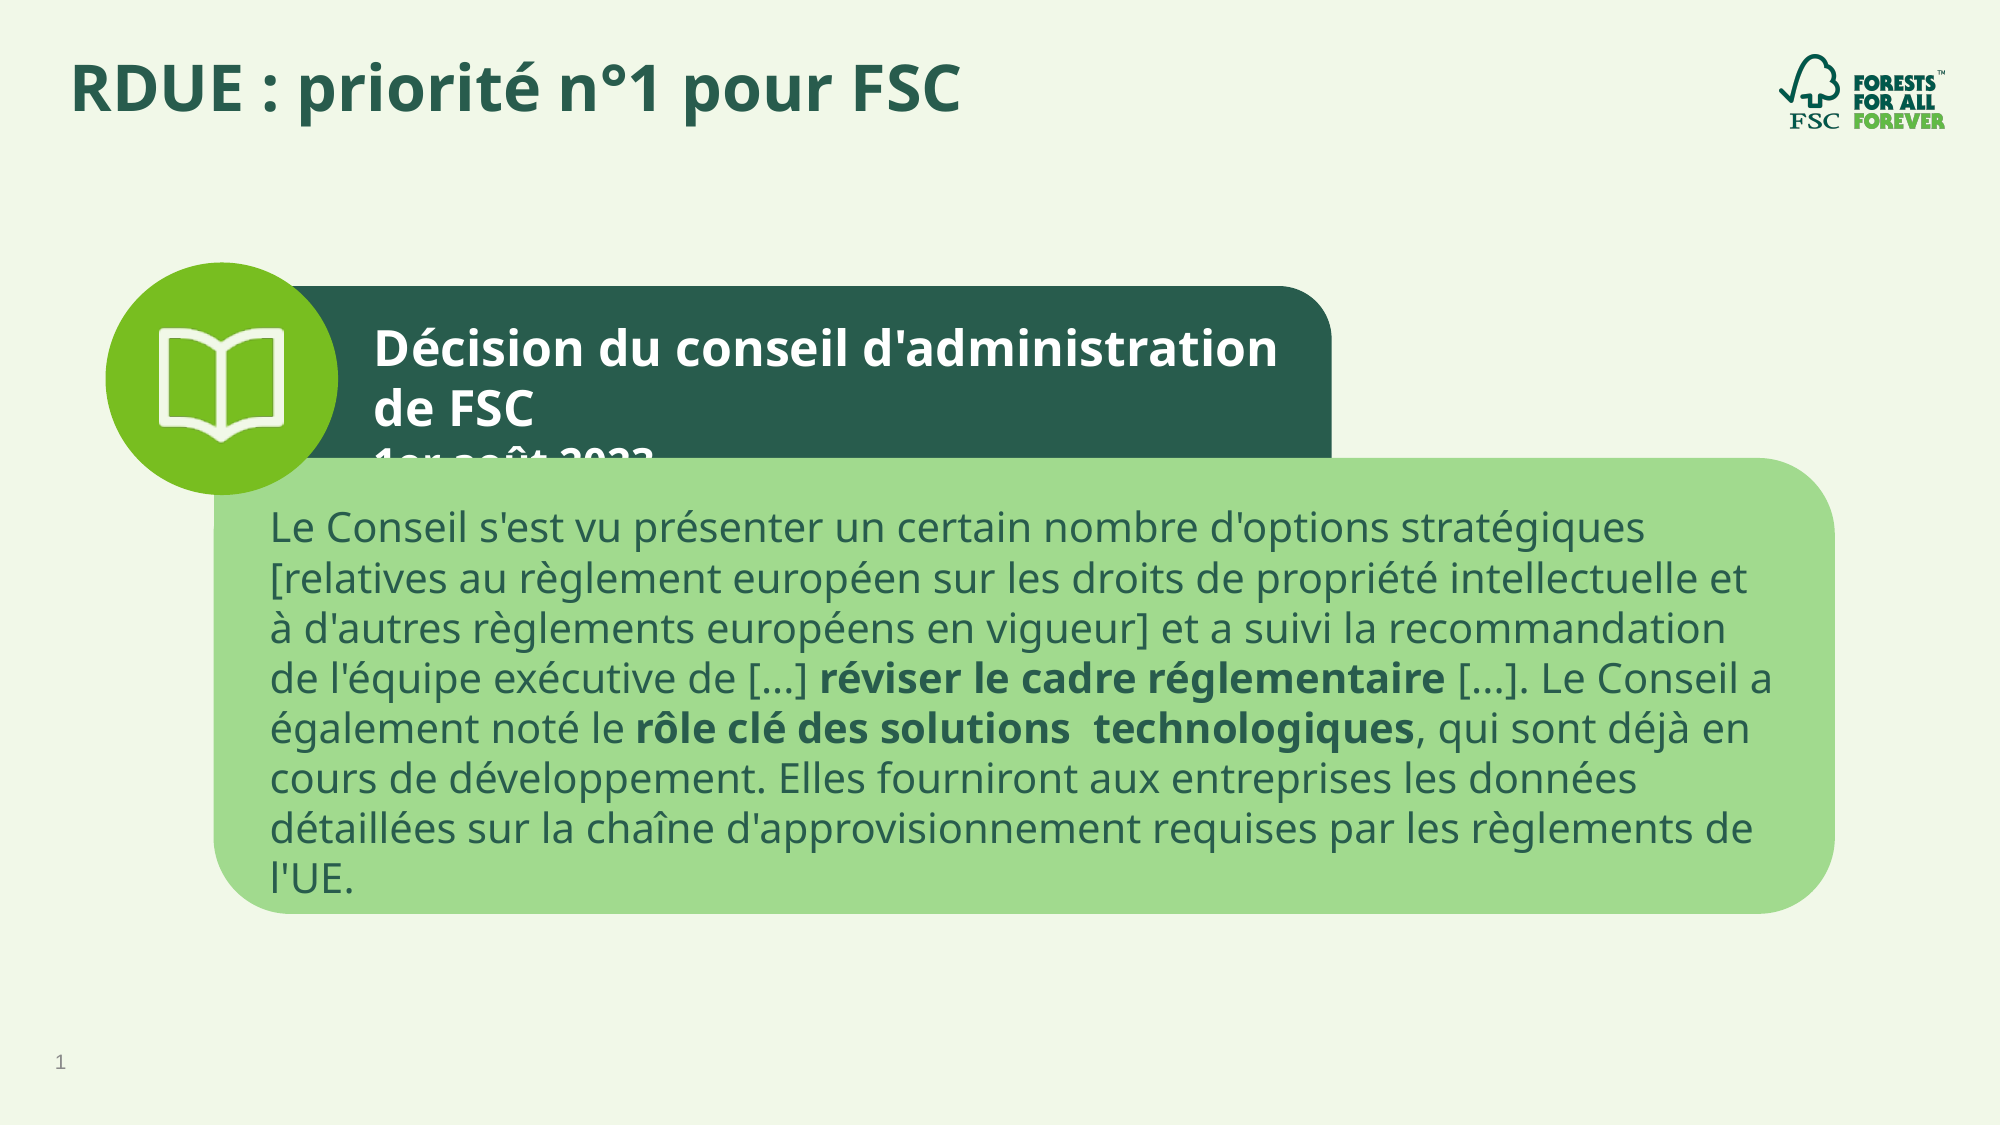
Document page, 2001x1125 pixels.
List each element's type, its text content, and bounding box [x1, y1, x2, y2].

slide_number 1 [54, 1031, 175, 1092]
text_box [294, 286, 1332, 457]
picture [159, 323, 284, 448]
text_box [105, 262, 339, 496]
text_box [263, 909, 1785, 914]
text_box Le Conseil s'est vu présenter un certain nombre d'options stratégiques [relatives au règlement européen sur les droits de propriété intellectuelle et à d'autres règlements européens en vigueur] et a suivi la recommandation de l'équipe exécutive de [...] réviser le cadre réglementaire [...]. Le Conseil a également noté le rôle clé des solutions technologiques, qui sont déjà en cours de développement. Elles fourniront aux entreprises les données détaillées sur la chaîne d'approvisionnement requises par les règlements de l'UE. [254, 493, 1794, 909]
text_box Décision du conseil d'administration de FSC 1er août 2023 [359, 309, 1313, 457]
text_box [213, 457, 1835, 905]
text_box RDUE : priorité n°1 pour FSC [54, 54, 1709, 232]
picture [1779, 54, 1945, 129]
text_box [214, 495, 223, 519]
